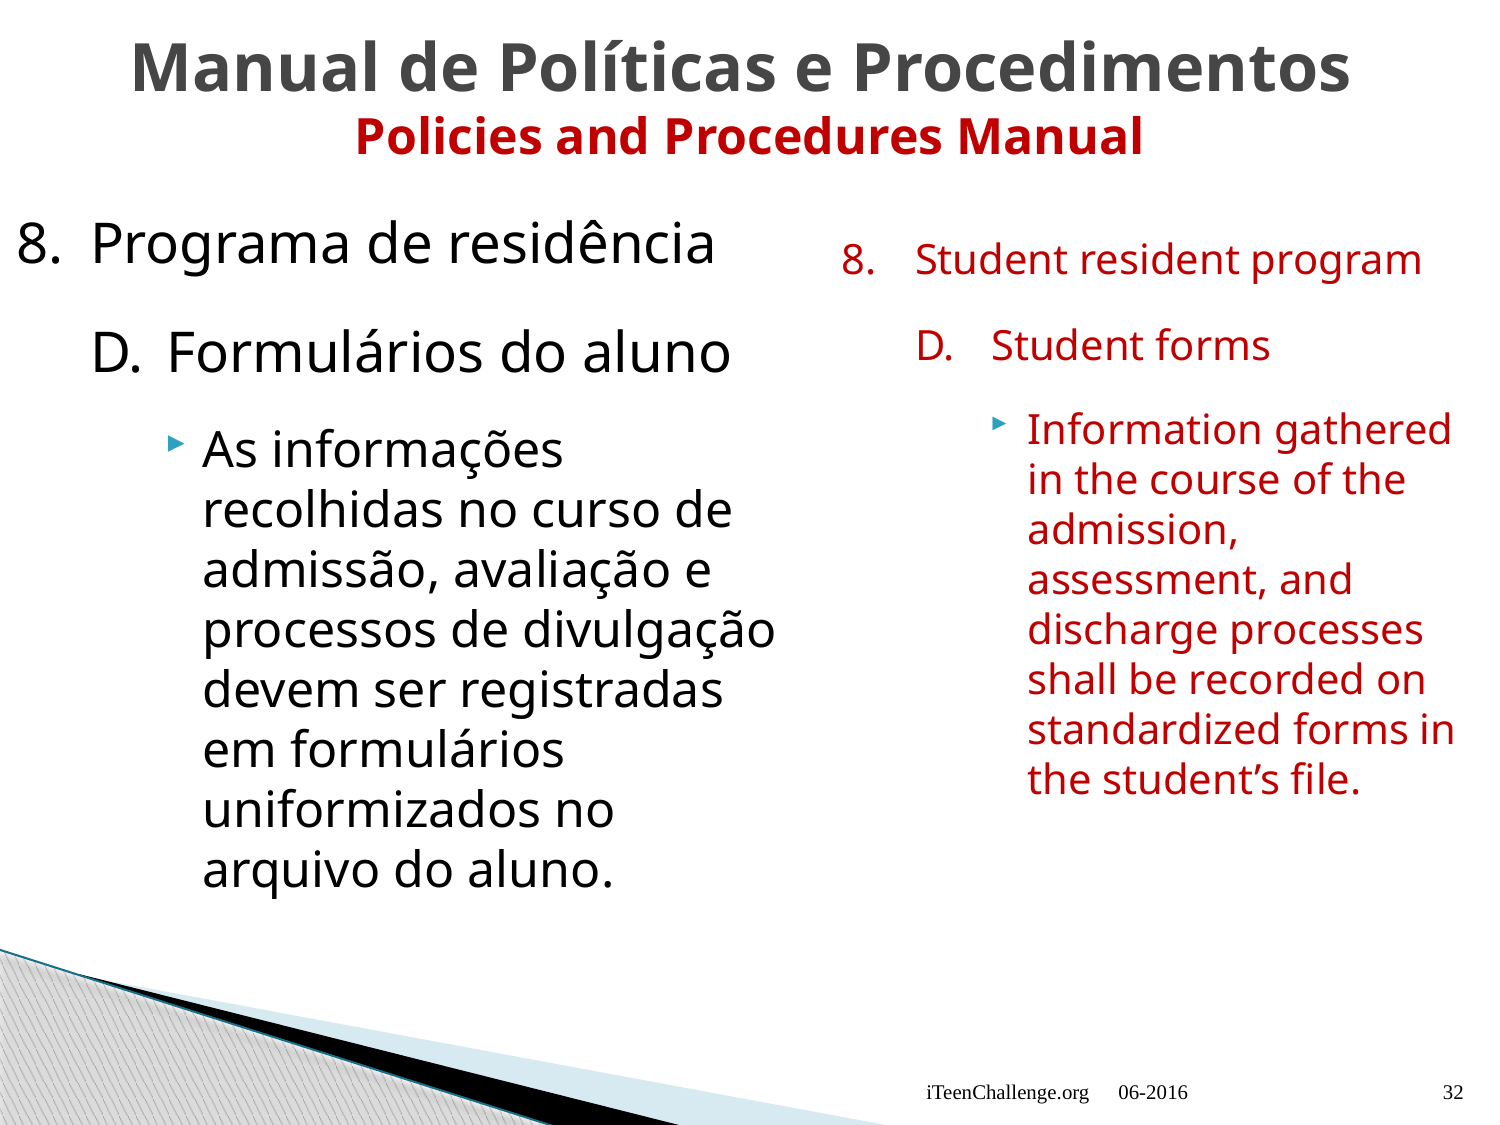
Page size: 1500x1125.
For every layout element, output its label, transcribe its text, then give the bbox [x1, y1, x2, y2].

text_box 8. Student resident program D. Student forms Information gathered in the course of the admission, assessment, and discharge processes shall be recorded on standardized forms in the student’s file. [824, 224, 1500, 1050]
list 8. Programa de residência D. Formulários do aluno As informações recolhidas no curso de admissão, avaliação e processos de divulgação devem ser registradas em formulários uniformizados no arquivo do aluno. [0, 200, 800, 1025]
title Manual de Políticas e Procedimentos Policies and Procedures Manual [75, 0, 1425, 189]
footer iTeenChallenge.org [718, 1051, 1105, 1112]
slide_number 06-2016 [1105, 1051, 1418, 1112]
slide_number 32 [1418, 1051, 1479, 1112]
